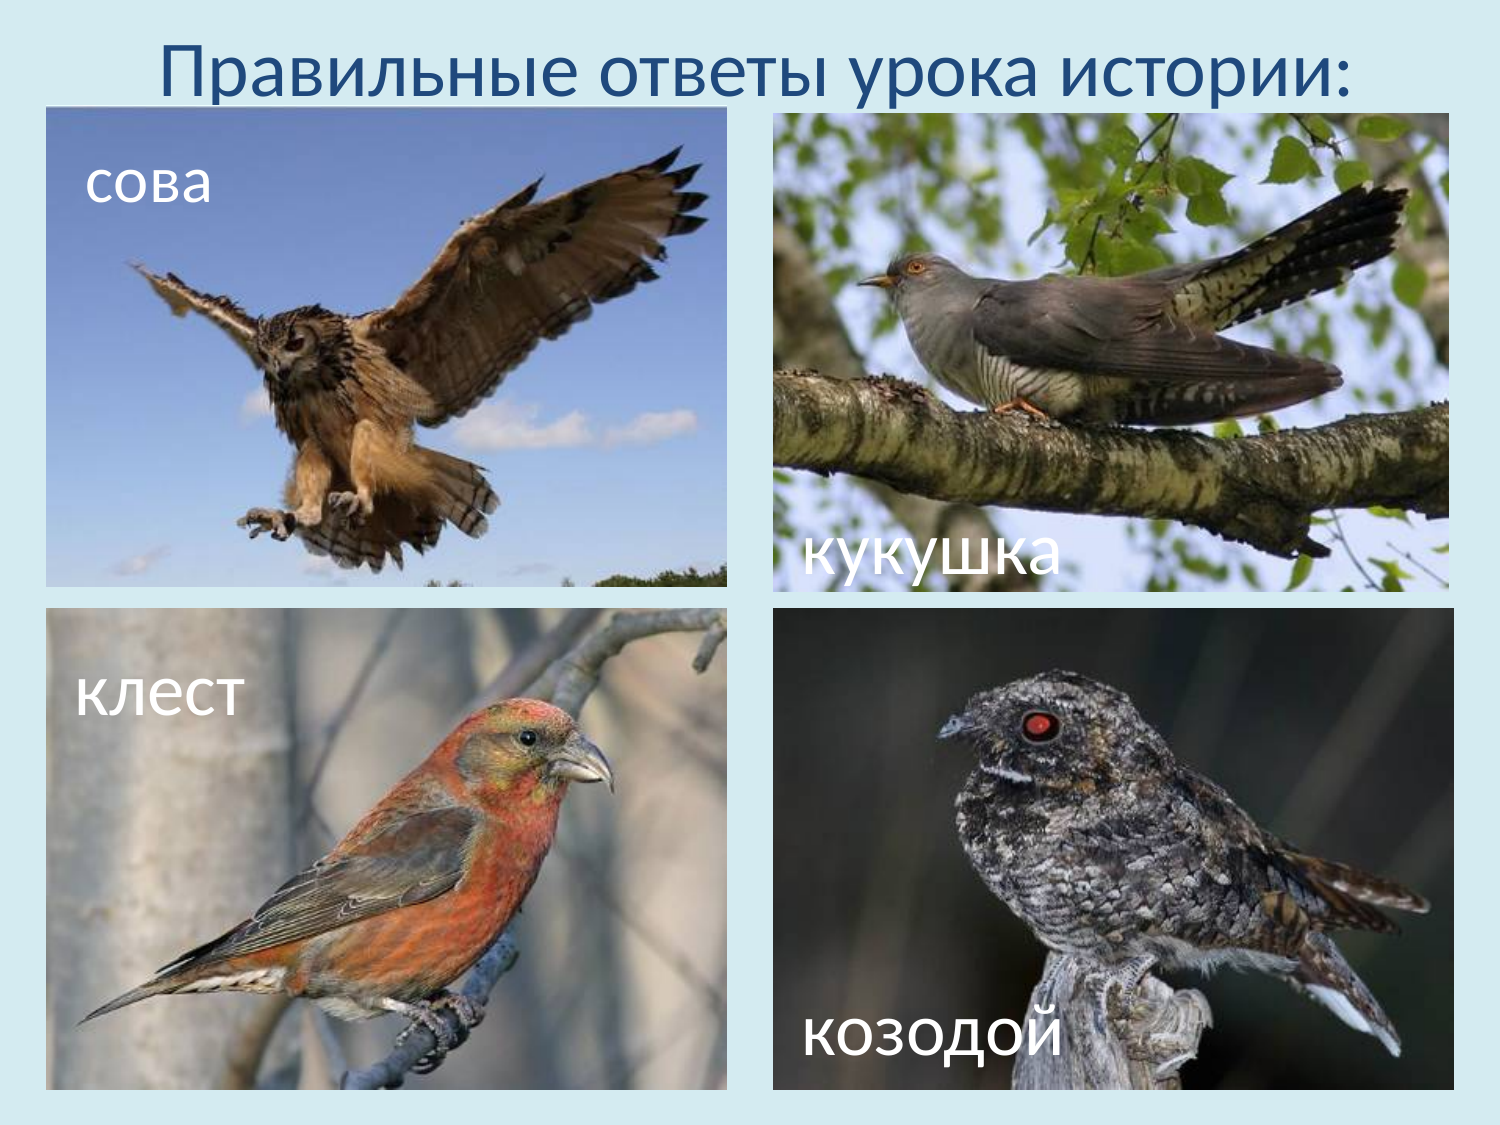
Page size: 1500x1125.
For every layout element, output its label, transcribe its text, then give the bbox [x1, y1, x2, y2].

title Правильные ответы урока истории: [81, 0, 1433, 130]
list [46, 105, 727, 588]
picture [773, 608, 1454, 1091]
picture [46, 608, 727, 1091]
picture [773, 113, 1449, 593]
